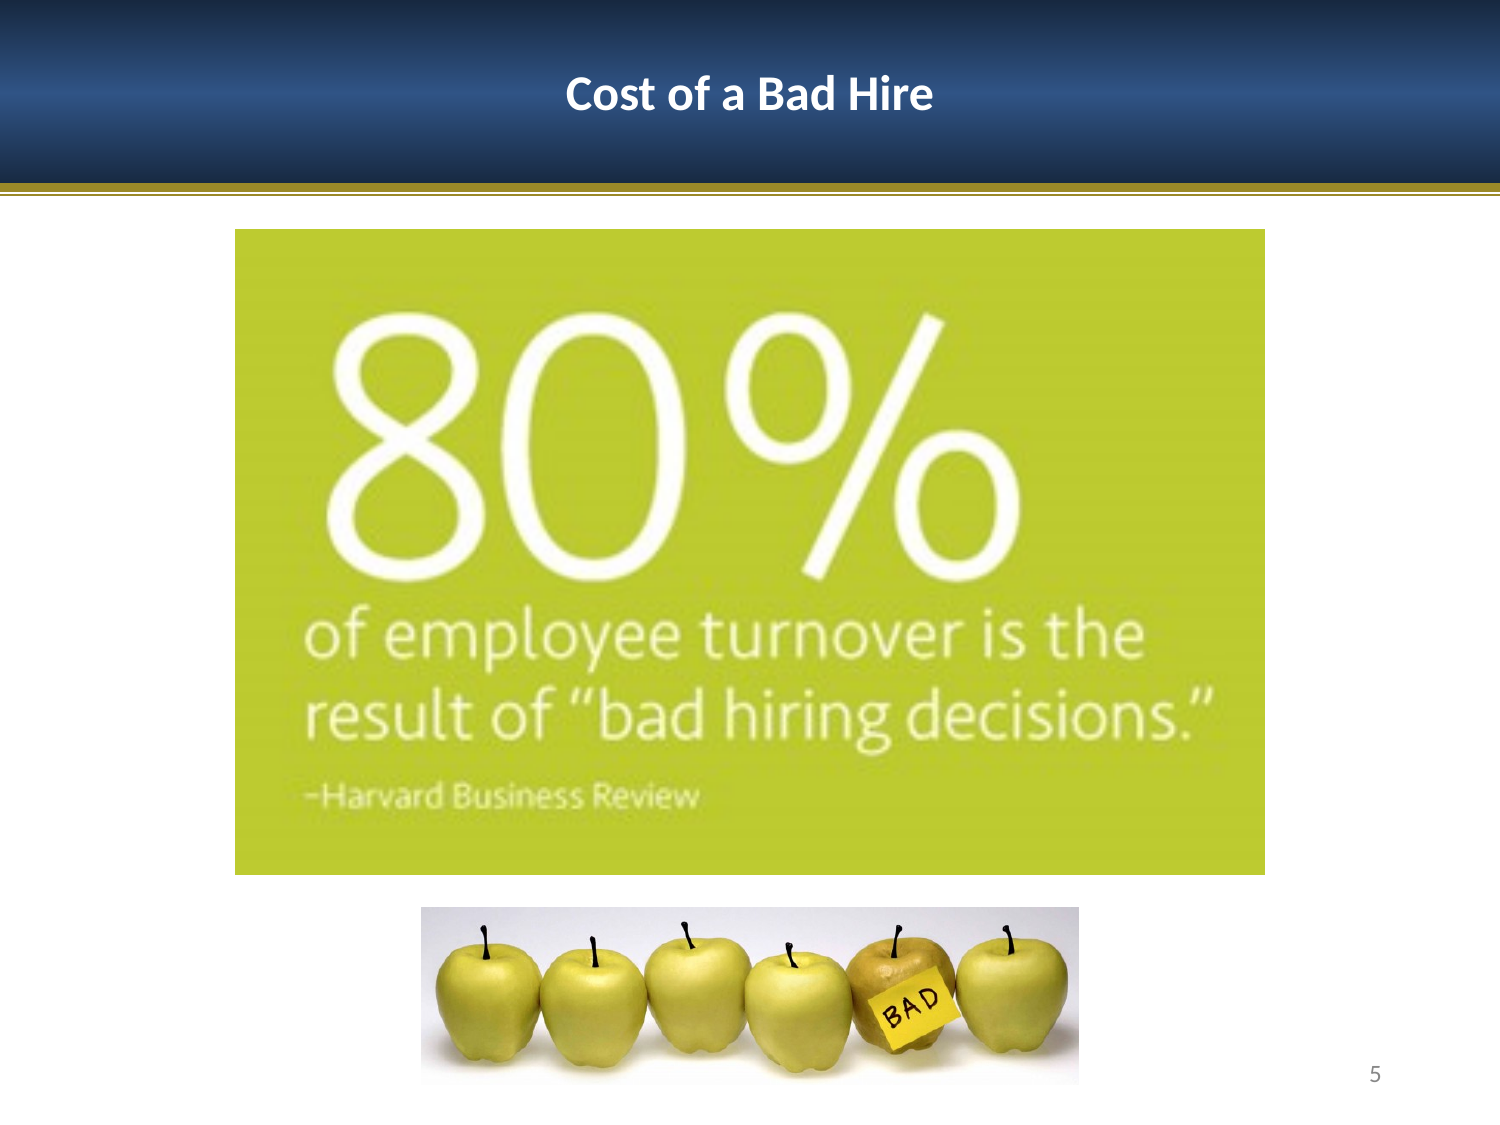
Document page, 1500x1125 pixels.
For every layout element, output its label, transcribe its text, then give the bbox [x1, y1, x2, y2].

title Cost of a Bad Hire [0, 0, 1500, 183]
text_box [48, 224, 1478, 331]
picture [234, 228, 1265, 875]
picture [421, 907, 1079, 1085]
slide_number 5 [1059, 1042, 1397, 1103]
